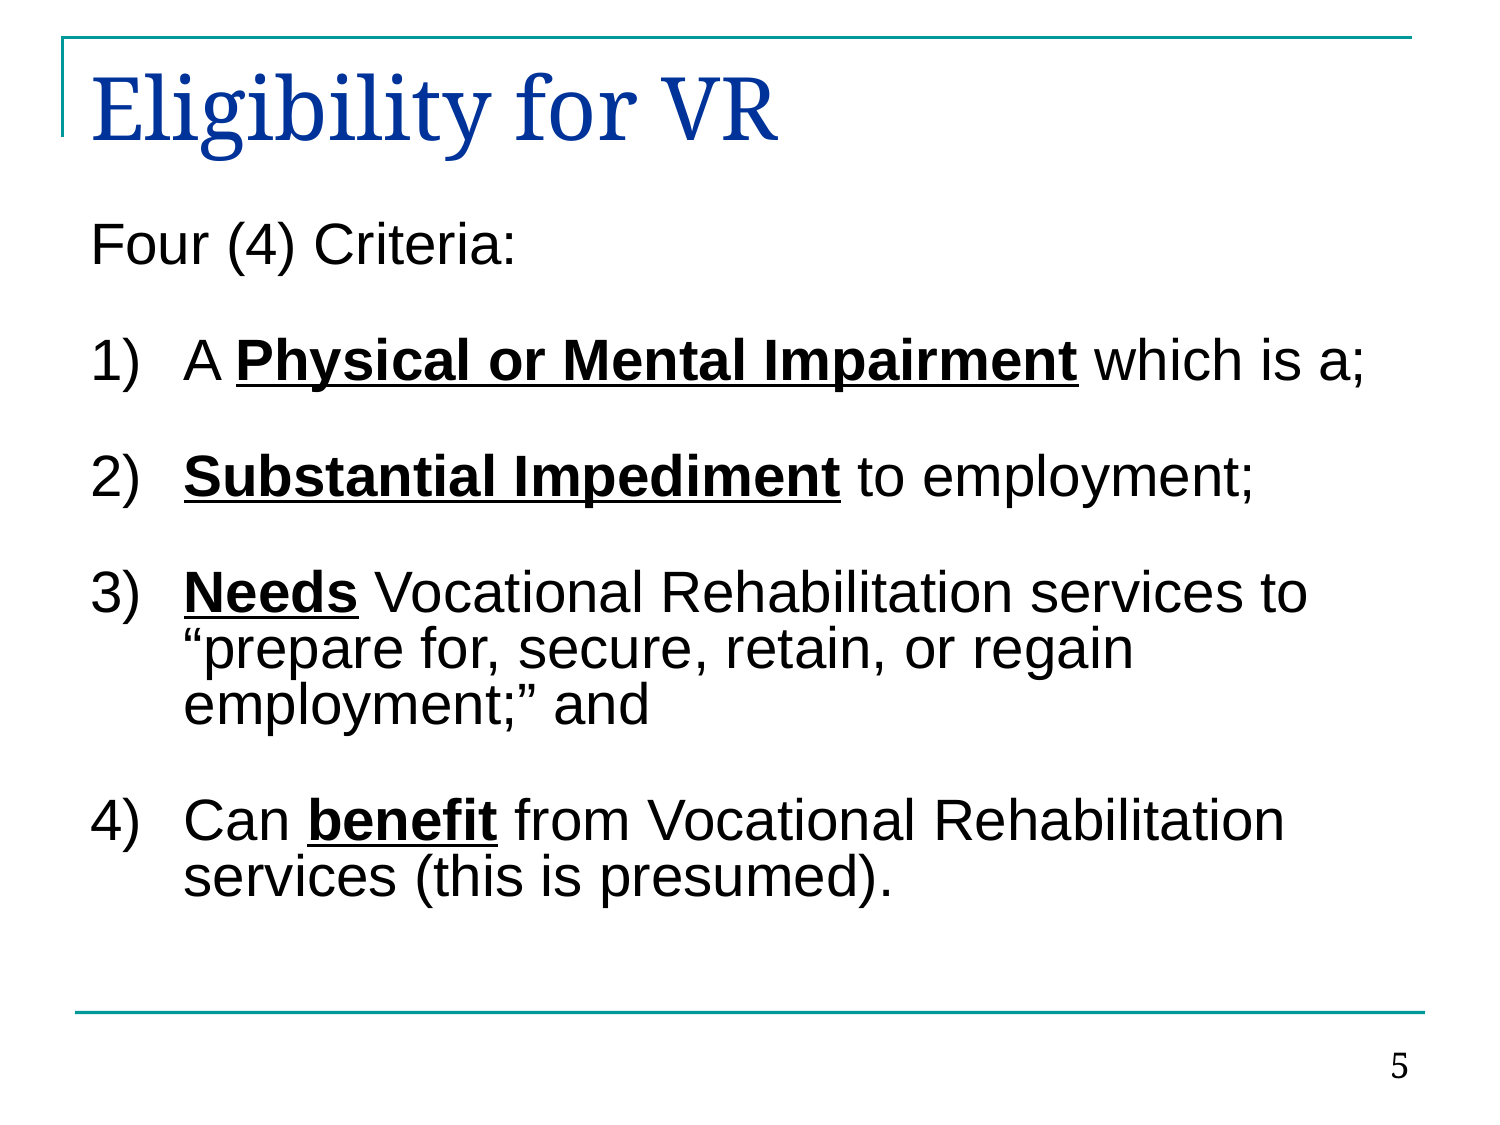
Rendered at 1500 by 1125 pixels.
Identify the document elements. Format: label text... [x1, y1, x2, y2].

slide_number 5 [1074, 1023, 1426, 1100]
title Eligibility for VR [75, 45, 1425, 212]
list Four (4) Criteria: 1) A Physical or Mental Impairment which is a; 2) Substantial Impediment to employment; 3) Needs Vocational Rehabilitation services to “prepare for, secure, retain, or regain employment;” and 4) Can benefit from Vocational Rehabilitation services (this is presumed). [75, 212, 1425, 1000]
